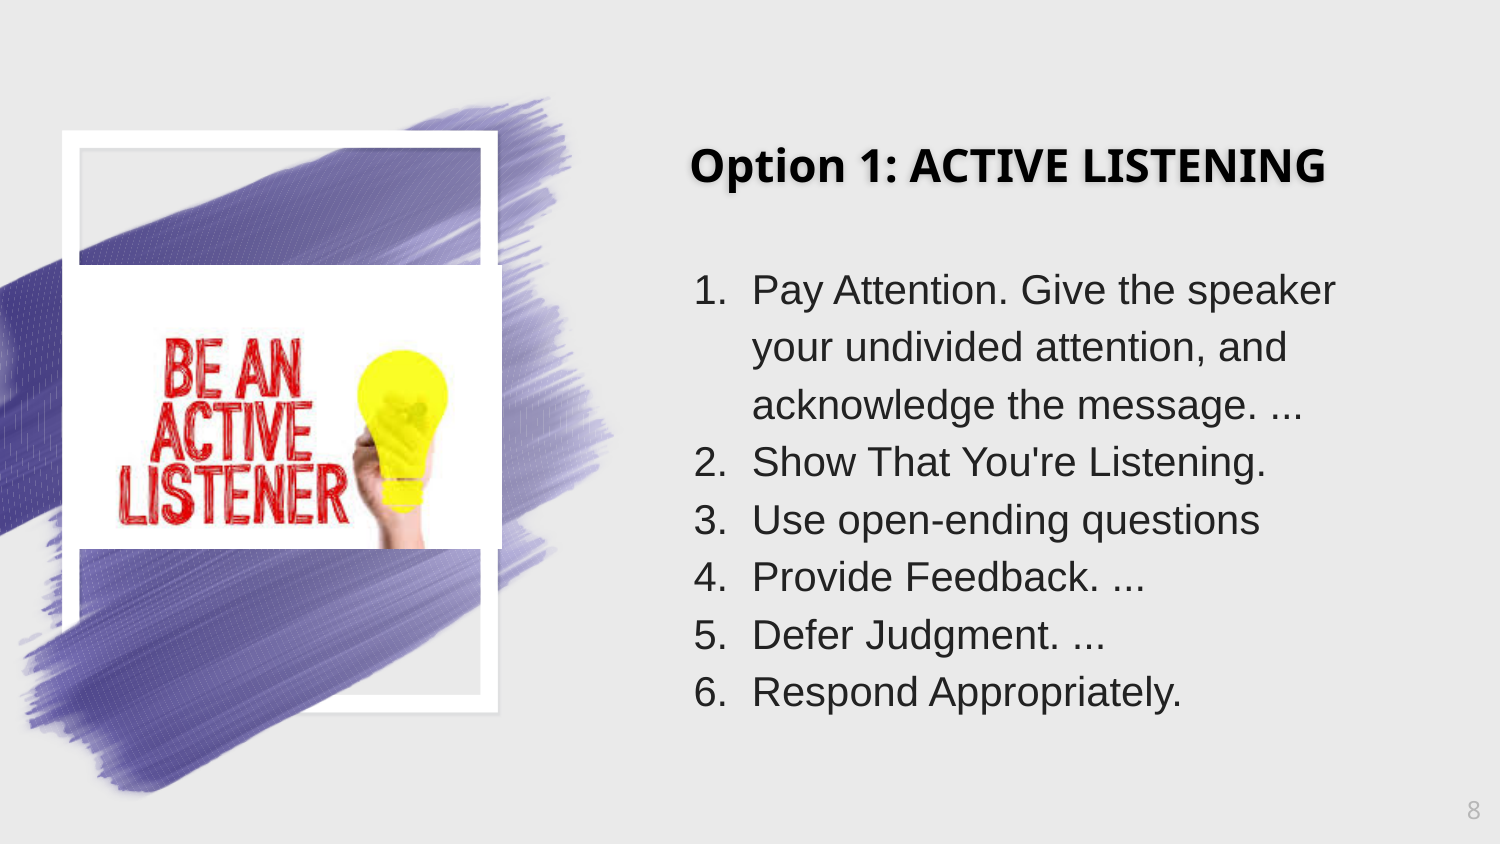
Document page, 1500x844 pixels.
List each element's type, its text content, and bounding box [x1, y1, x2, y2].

slide_number ‹#› [1391, 779, 1482, 844]
text_box Pay Attention. Give the speaker your undivided attention, and acknowledge the message. ... Show That You're Listening. Use open-ending questions Provide Feedback. ... Defer Judgment. ... Respond Appropriately. [661, 240, 1364, 815]
title Option 1: ACTIVE LISTENING [689, 110, 1439, 219]
picture [0, 0, 1500, 844]
